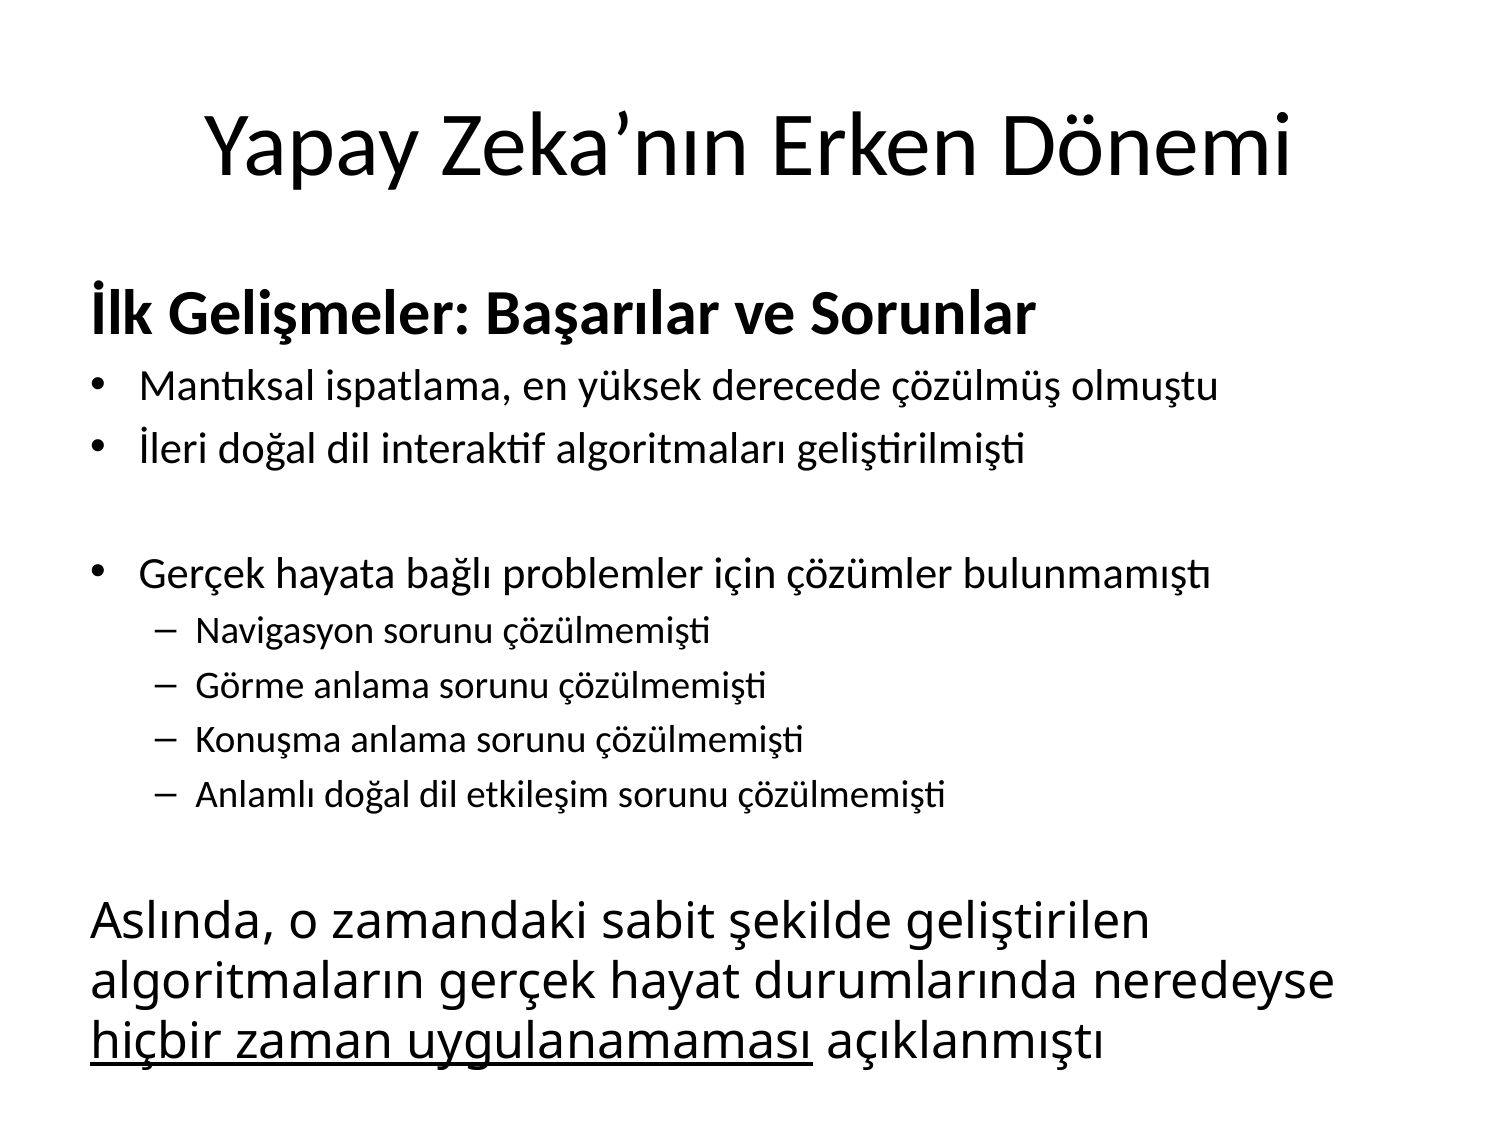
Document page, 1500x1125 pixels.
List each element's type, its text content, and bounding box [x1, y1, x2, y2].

list İlk Gelişmeler: Başarılar ve Sorunlar Mantıksal ispatlama, en yüksek derecede çözülmüş olmuştu İleri doğal dil interaktif algoritmaları geliştirilmişti Gerçek hayata bağlı problemler için çözümler bulunmamıştı Navigasyon sorunu çözülmemişti Görme anlama sorunu çözülmemişti Konuşma anlama sorunu çözülmemişti Anlamlı doğal dil etkileşim sorunu çözülmemişti Aslında, o zamandaki sabit şekilde geliştirilen algoritmaların gerçek hayat durumlarında neredeyse hiçbir zaman uygulanamaması açıklanmıştı [75, 262, 1463, 1088]
title Yapay Zeka’nın Erken Dönemi [75, 45, 1425, 233]
